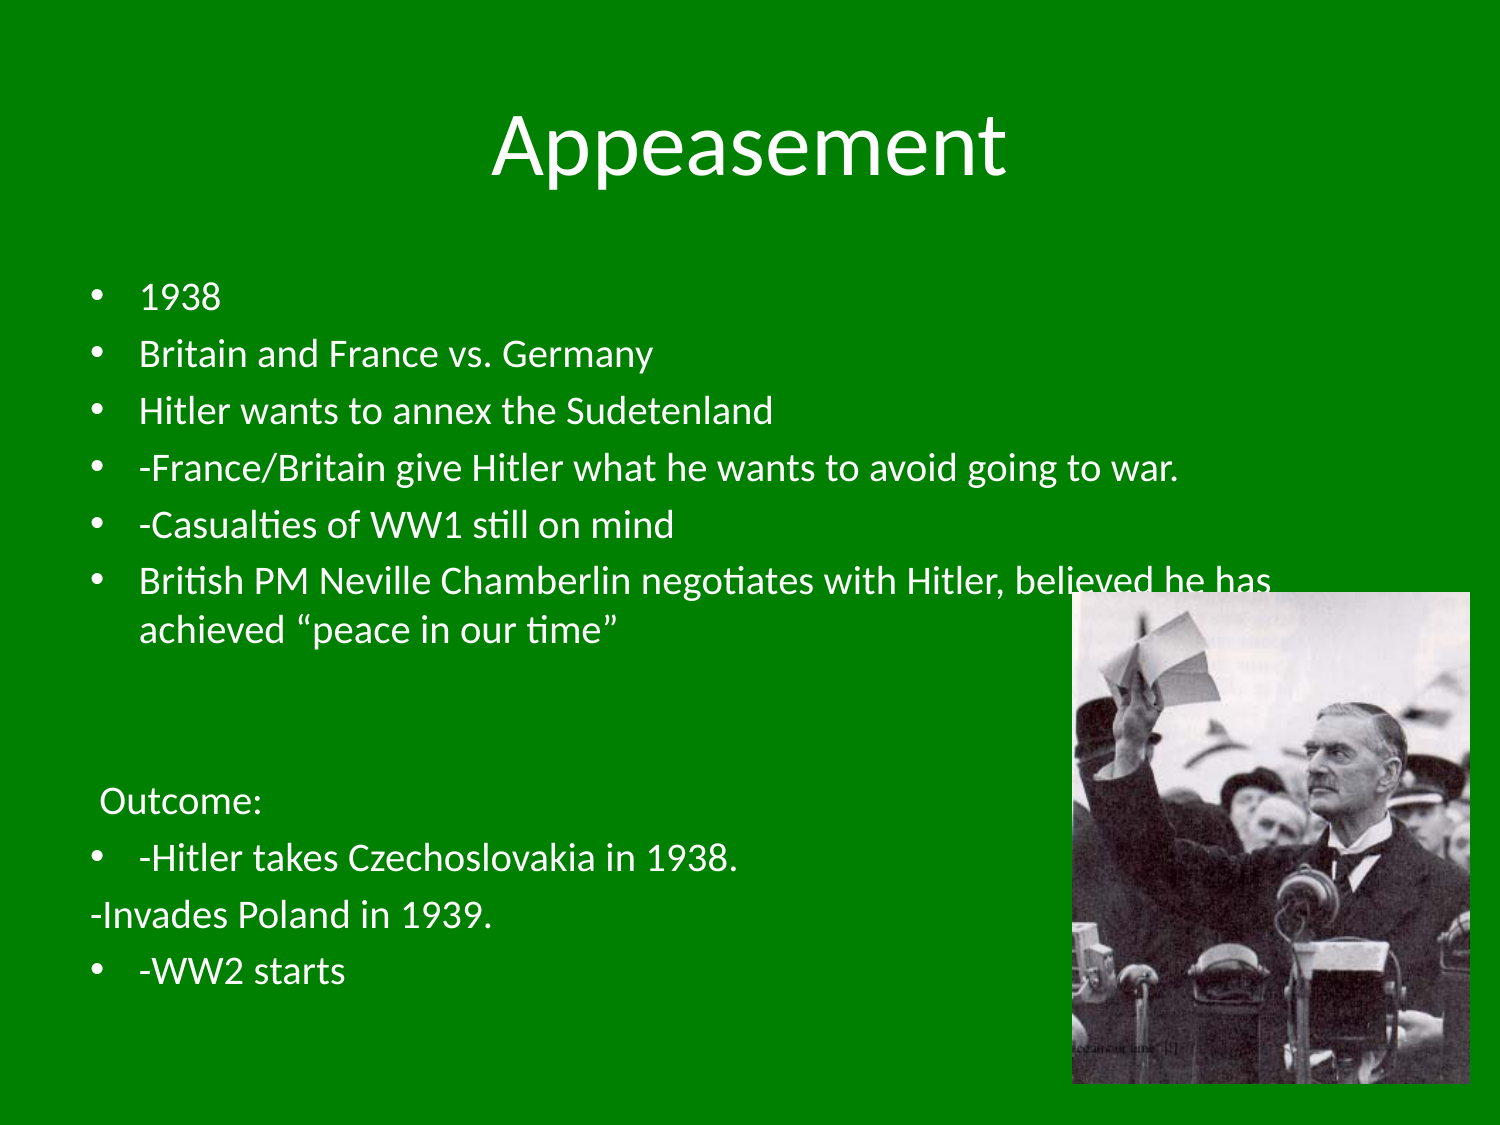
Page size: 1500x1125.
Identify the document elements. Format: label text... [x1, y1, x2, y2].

picture [1072, 592, 1470, 1084]
title Appeasement [75, 45, 1425, 233]
list 1938 Britain and France vs. Germany Hitler wants to annex the Sudetenland -France/Britain give Hitler what he wants to avoid going to war. -Casualties of WW1 still on mind British PM Neville Chamberlin negotiates with Hitler, believed he has achieved “peace in our time” Outcome: -Hitler takes Czechoslovakia in 1938. -Invades Poland in 1939. -WW2 starts [75, 262, 1425, 1005]
